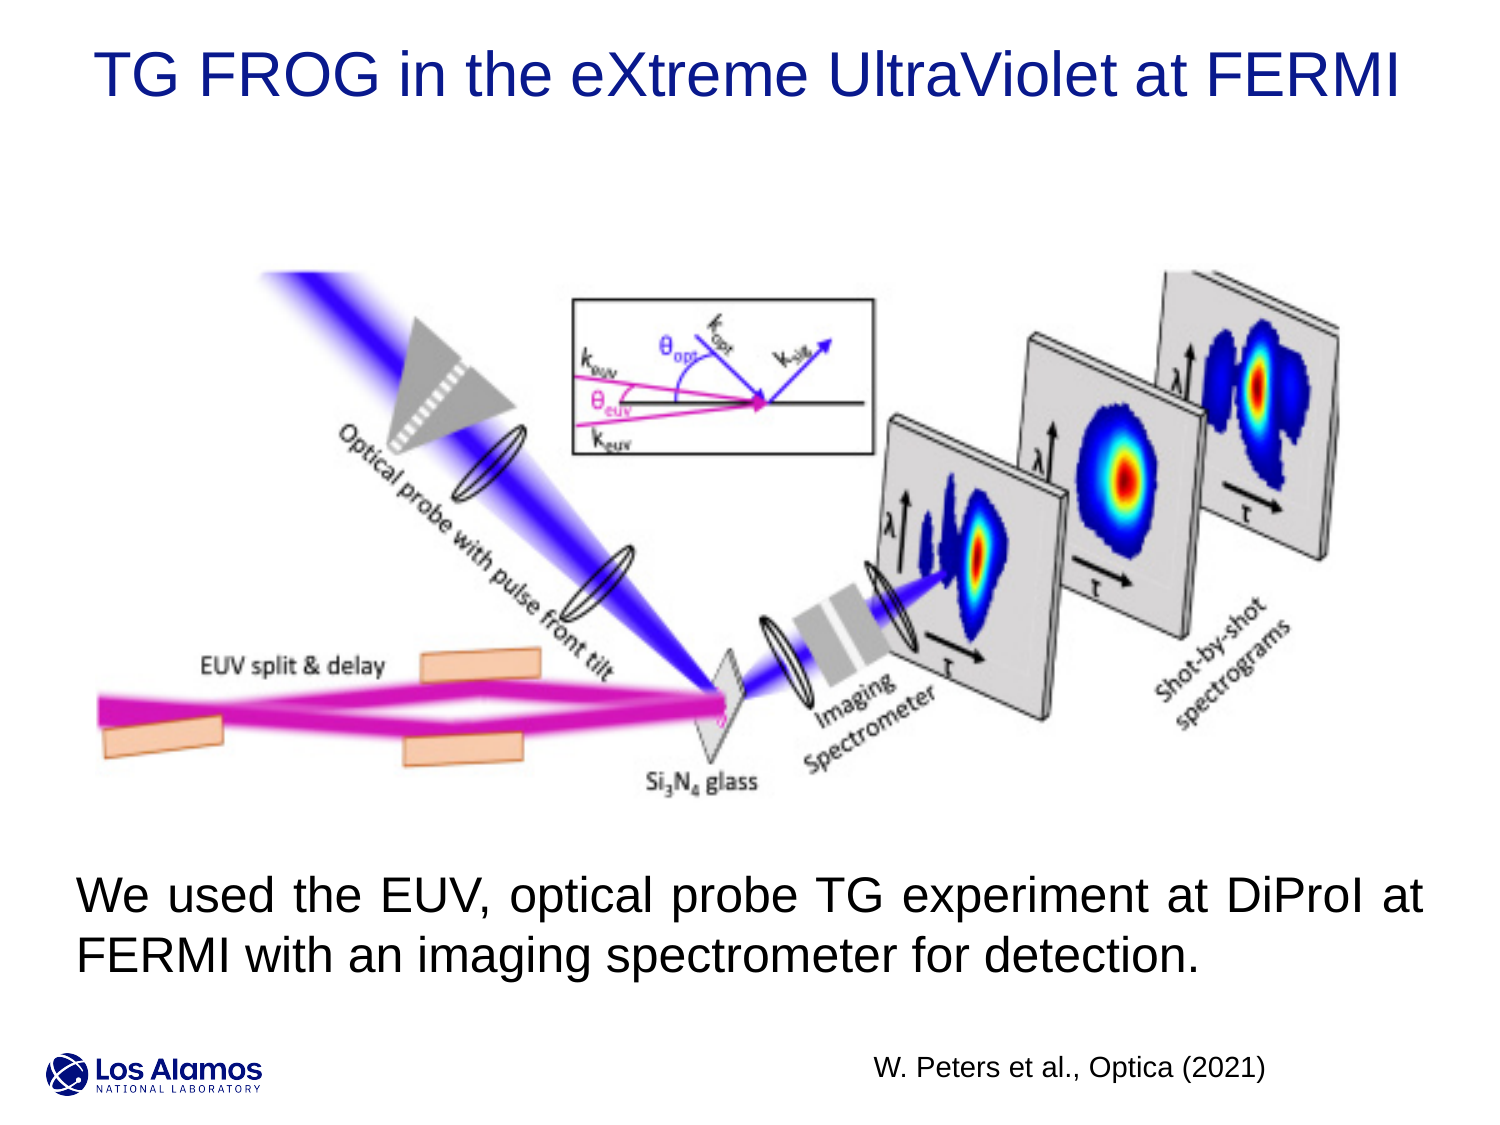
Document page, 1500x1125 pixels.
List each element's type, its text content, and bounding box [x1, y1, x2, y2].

text_box We used the EUV, optical probe TG experiment at DiProI at FERMI with an imaging spectrometer for detection. [60, 854, 1440, 990]
text_box TG FROG in the eXtreme UltraViolet at FERMI [93, 33, 1407, 179]
picture [46, 1053, 262, 1096]
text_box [31, 263, 1345, 803]
text_box W. Peters et al., Optica (2021) [858, 1041, 1309, 1091]
